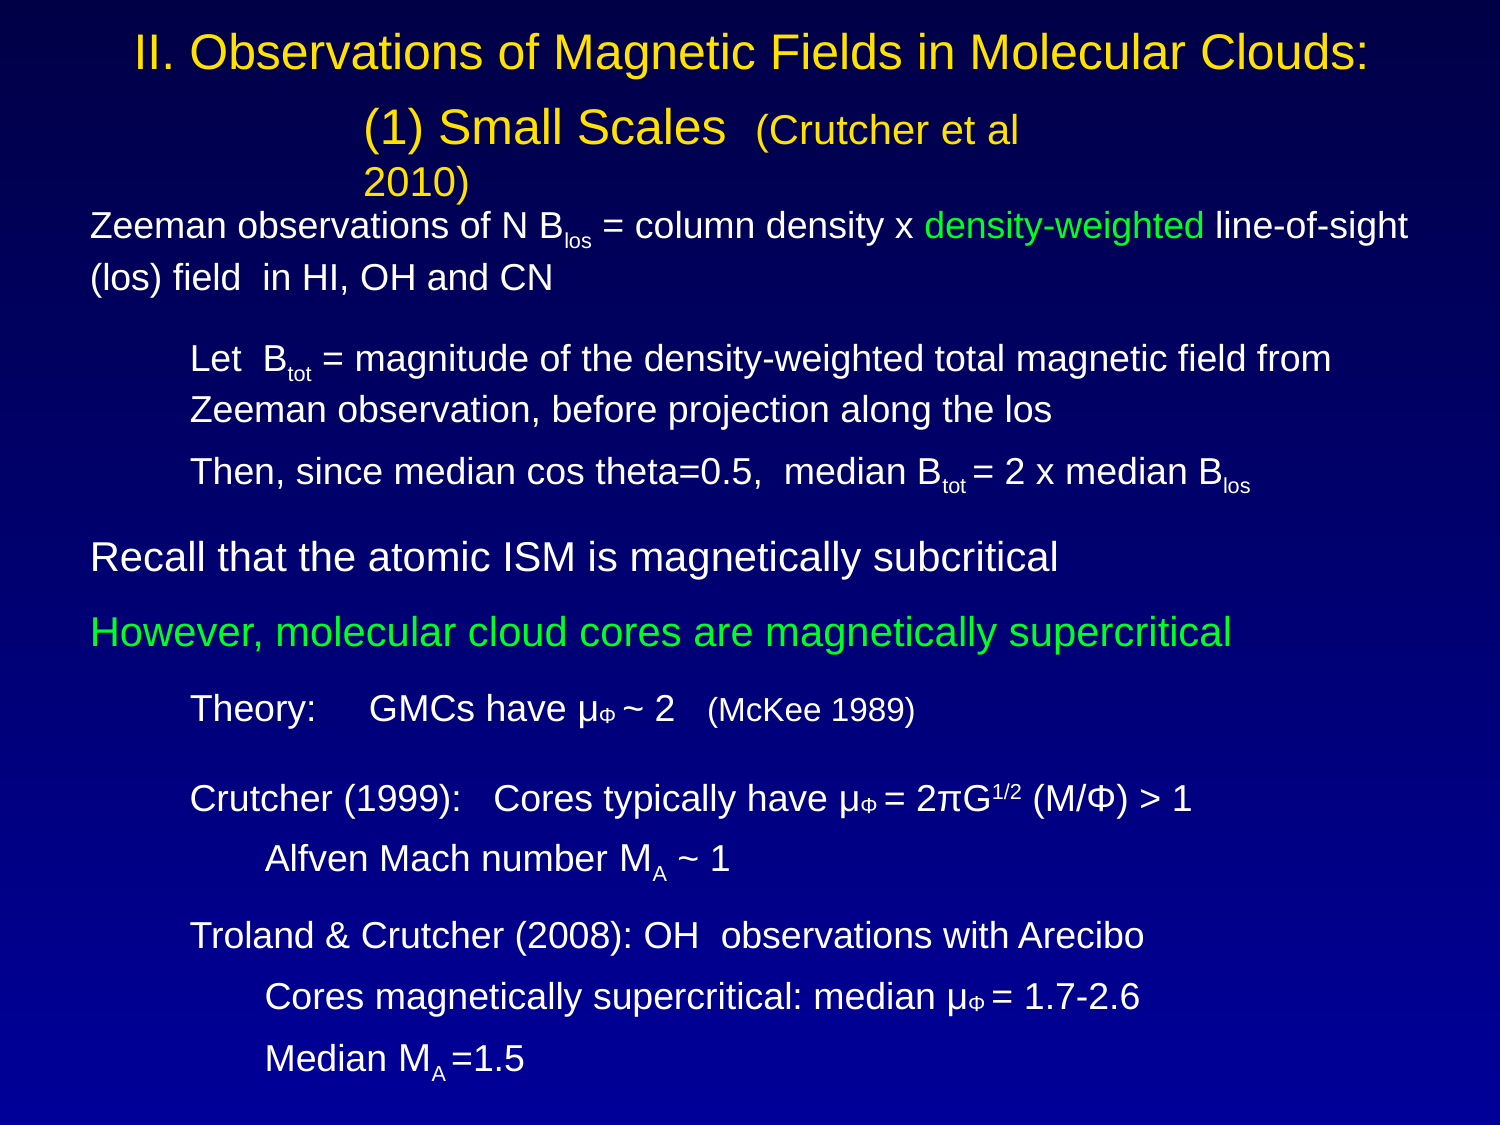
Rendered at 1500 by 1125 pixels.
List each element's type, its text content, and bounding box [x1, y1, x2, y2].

text_box However, molecular cloud cores are magnetically supercritical [75, 596, 1400, 662]
text_box Median MA =1.5 [249, 1026, 654, 1093]
text_box Zeeman observations of N Blos = column density x density-weighted line-of-sight (los) field in HI, OH and CN [75, 193, 1475, 305]
text_box Troland & Crutcher (2008): OH observations with Arecibo [174, 903, 1210, 964]
text_box II. Observations of Magnetic Fields in Molecular Clouds: [118, 12, 1400, 88]
text_box Then, since median cos theta=0.5, median Btot = 2 x median Blos [174, 439, 1350, 506]
text_box Alfven Mach number MA ~ 1 [249, 826, 831, 893]
text_box (1) Small Scales (Crutcher et al 2010) [348, 87, 1152, 213]
text_box Crutcher (1999): Cores typically have μΦ = 2πG1/2 (M/Φ) > 1 [174, 766, 1313, 826]
text_box Theory: GMCs have μΦ ~ 2 (McKee 1989) [174, 676, 1413, 737]
text_box Cores magnetically supercritical: median μΦ = 1.7-2.6 [249, 964, 1222, 1025]
text_box Let Btot = magnitude of the density-weighted total magnetic field from Zeeman observation, before projection along the los [174, 326, 1488, 438]
text_box Recall that the atomic ISM is magnetically subcritical [75, 521, 1475, 587]
